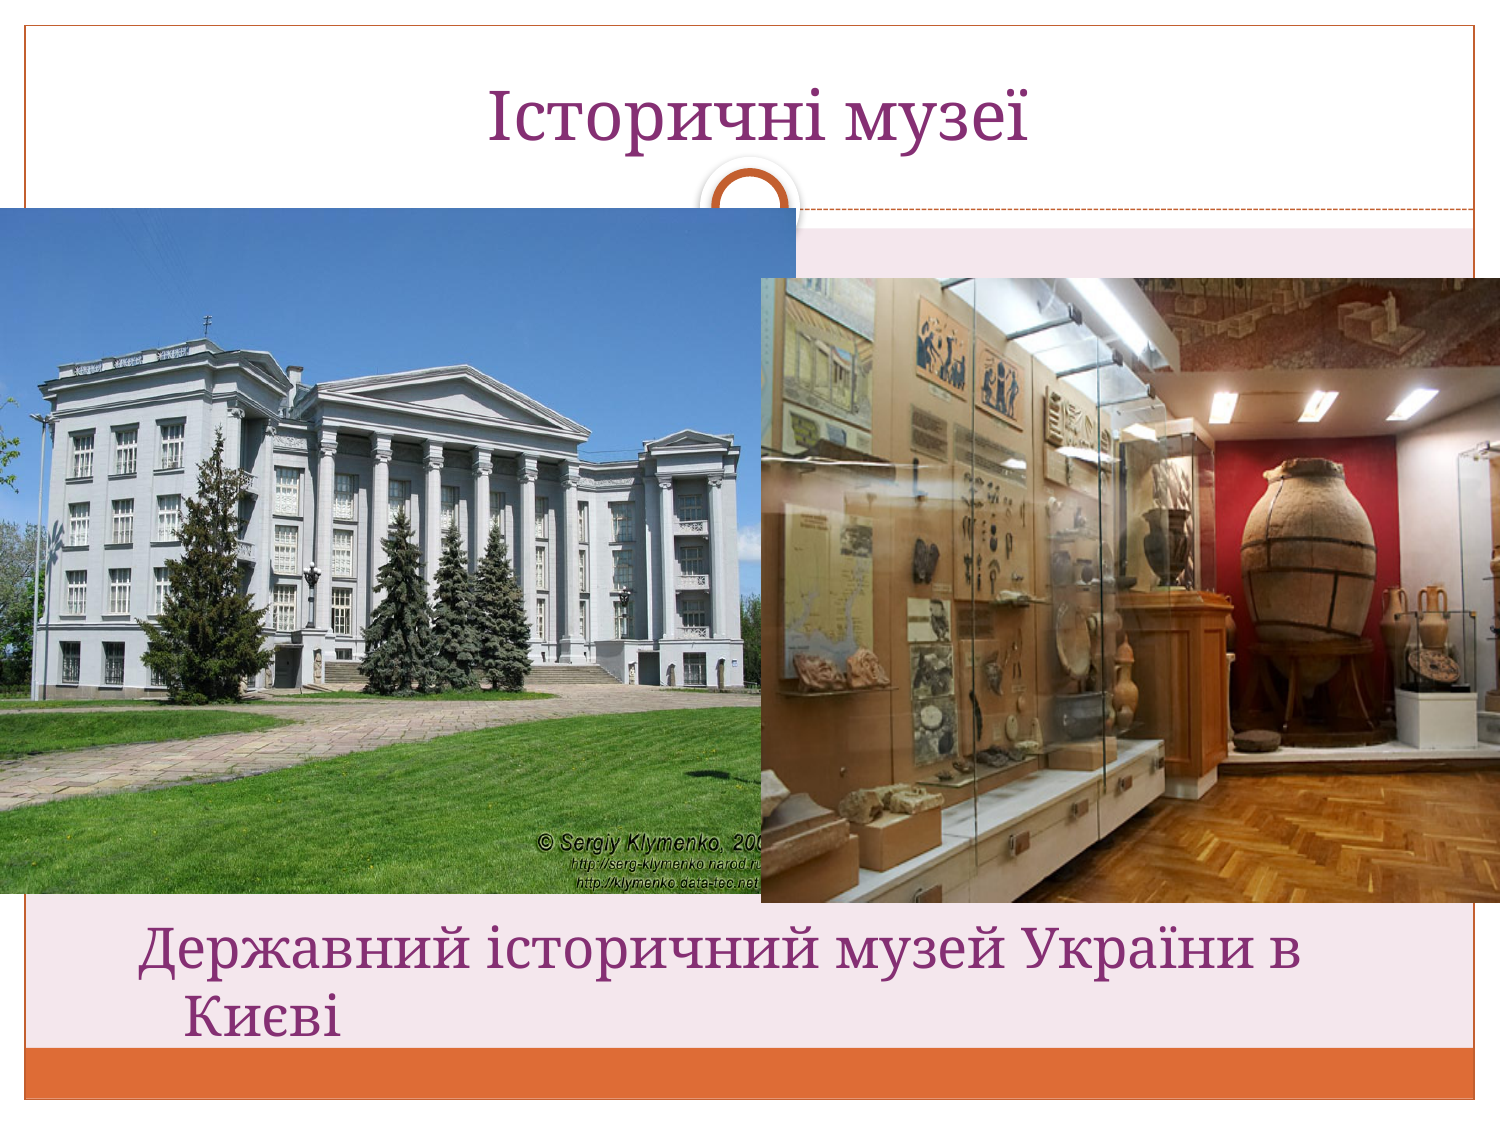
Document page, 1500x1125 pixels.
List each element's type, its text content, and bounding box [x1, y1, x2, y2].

list Державний історичний музей України в Києві [123, 905, 1425, 1125]
title Історичні музеї [49, 37, 1450, 162]
picture [0, 207, 1500, 903]
